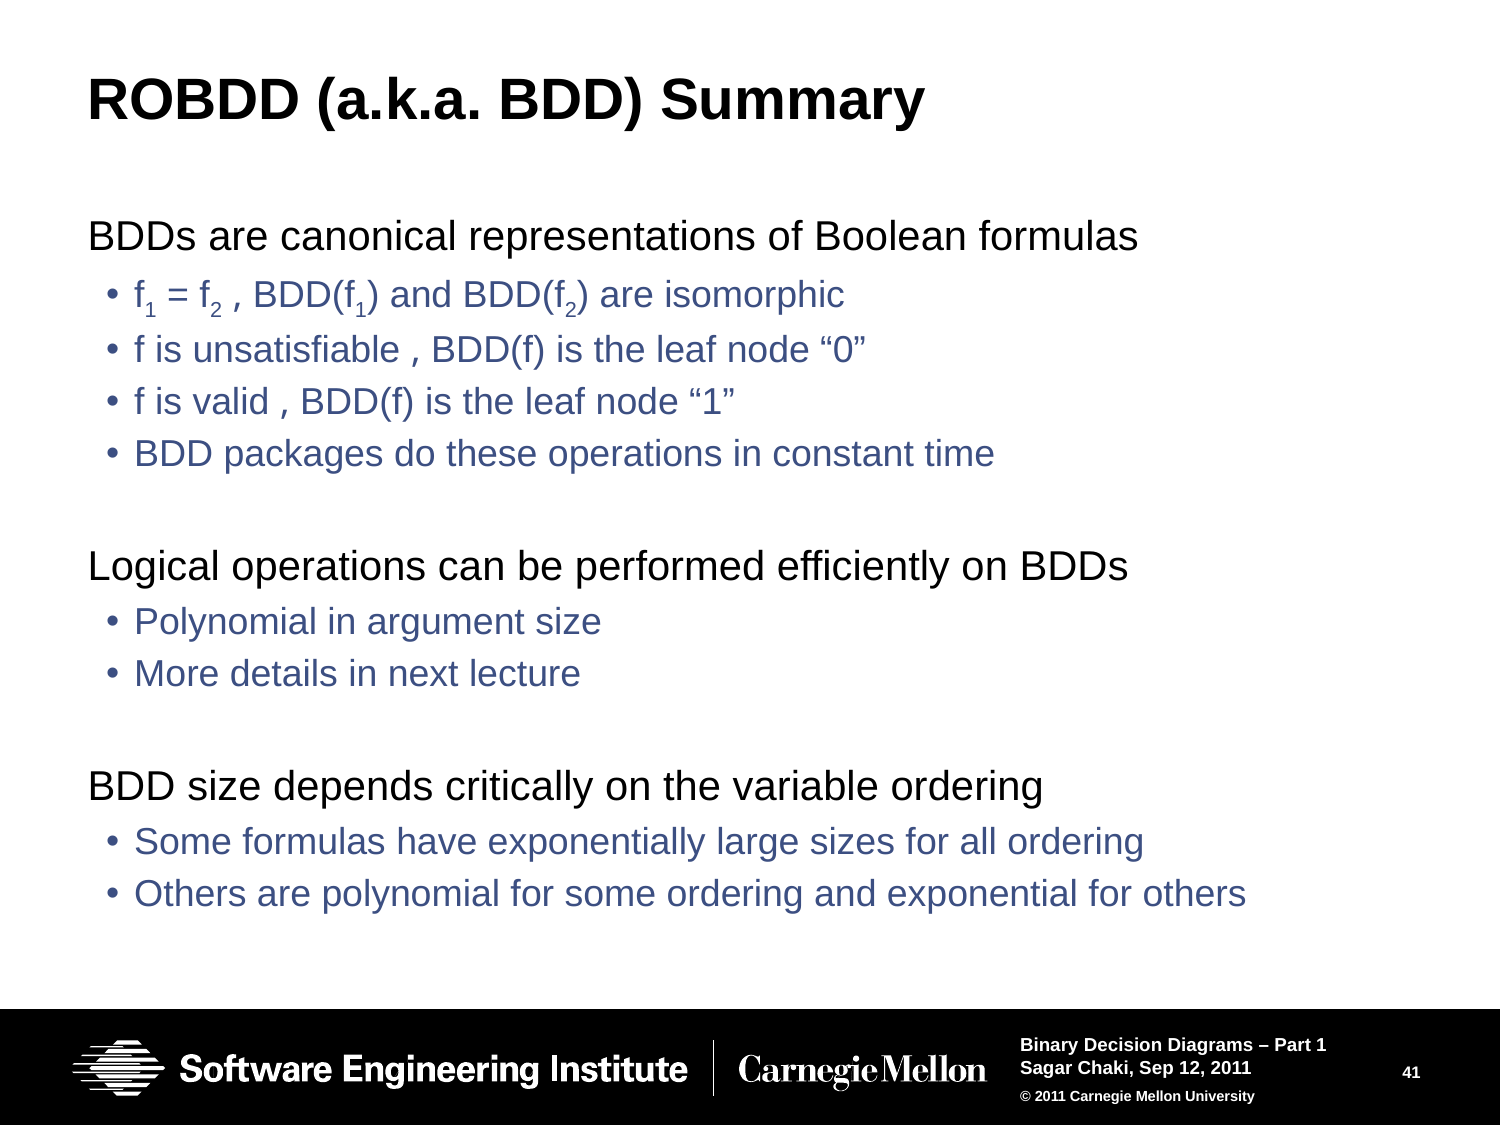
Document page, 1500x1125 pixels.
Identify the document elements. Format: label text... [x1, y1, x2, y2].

list BDDs are canonical representations of Boolean formulas f1 = f2 , BDD(f1) and BDD(f2) are isomorphic f is unsatisfiable , BDD(f) is the leaf node “0” f is valid , BDD(f) is the leaf node “1” BDD packages do these operations in constant time Logical operations can be performed efficiently on BDDs Polynomial in argument size More details in next lecture BDD size depends critically on the variable ordering Some formulas have exponentially large sizes for all ordering Others are polynomial for some ordering and exponential for others [87, 212, 1426, 1001]
title ROBDD (a.k.a. BDD) Summary [87, 69, 1426, 133]
